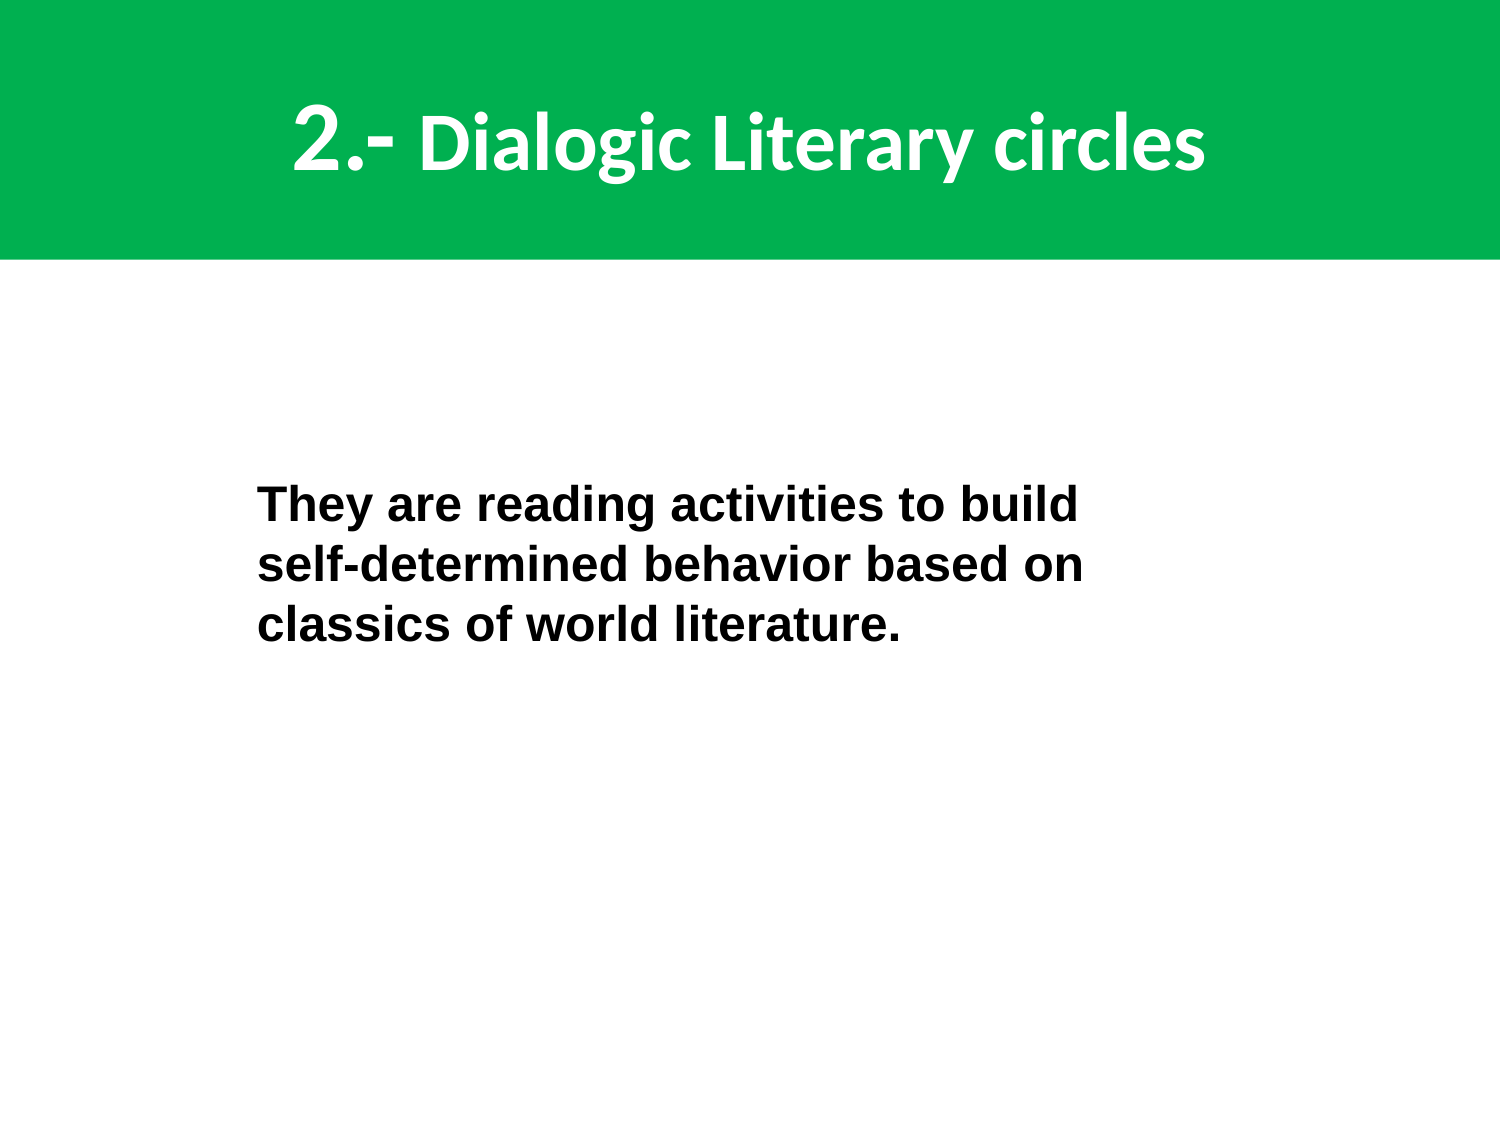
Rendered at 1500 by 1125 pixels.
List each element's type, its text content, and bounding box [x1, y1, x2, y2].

text_box They are reading activities to build self-determined behavior based on classics of world literature. [242, 463, 1125, 719]
text_box 2.- Dialogic Literary circles [0, 0, 1500, 260]
